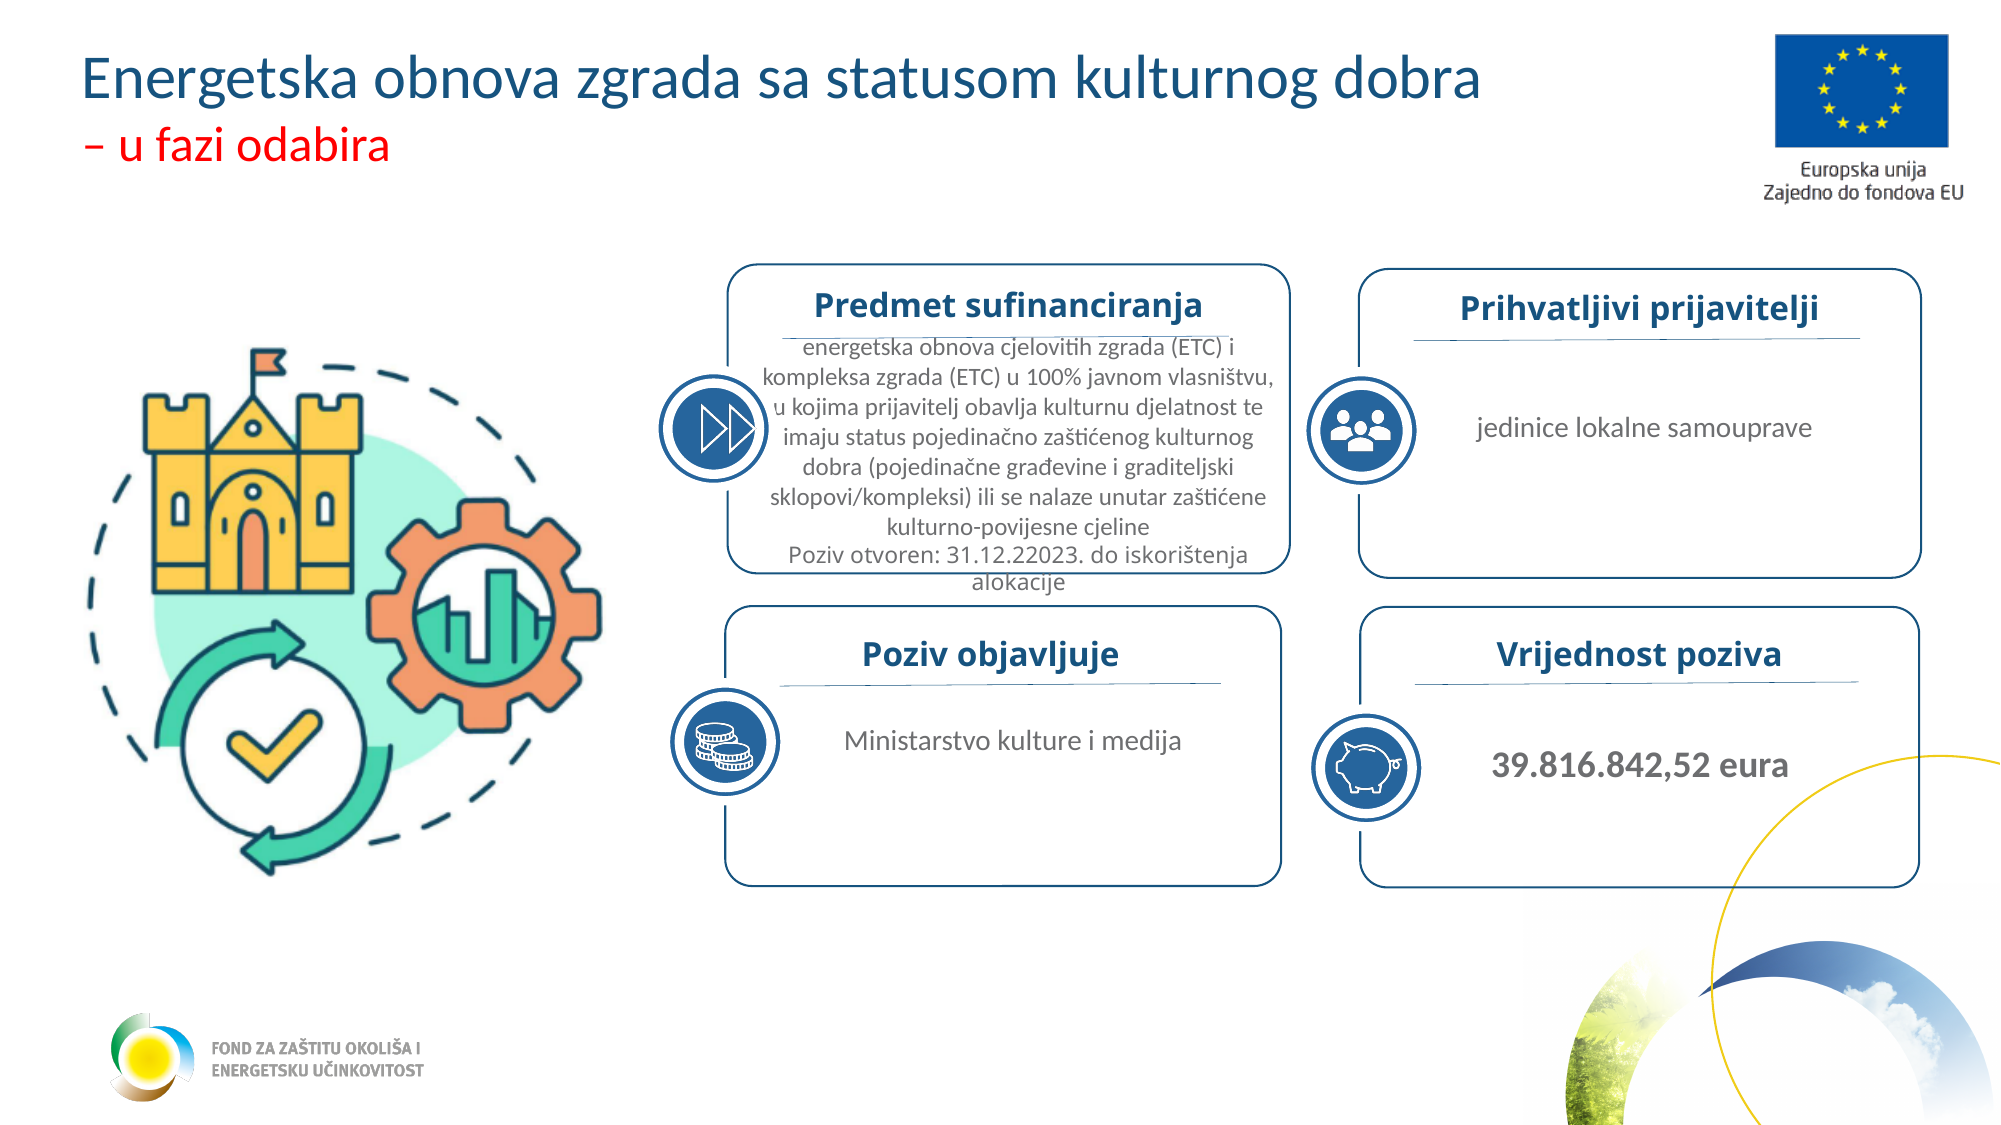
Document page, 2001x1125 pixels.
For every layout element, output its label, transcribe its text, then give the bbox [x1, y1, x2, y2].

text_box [653, 369, 774, 488]
picture [1740, 4, 1985, 224]
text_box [1360, 606, 1920, 888]
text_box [725, 606, 1282, 887]
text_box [1301, 371, 1422, 490]
text_box Energetska obnova zgrada sa statusom kulturnog dobra – u fazi odabira [67, 29, 1740, 179]
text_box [1306, 708, 1426, 827]
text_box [727, 264, 1294, 606]
picture [1524, 888, 1901, 1125]
text_box [1901, 755, 2000, 1125]
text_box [665, 682, 785, 801]
picture [67, 320, 614, 896]
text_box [1358, 268, 1922, 578]
picture [110, 1013, 449, 1102]
picture [682, 385, 769, 472]
